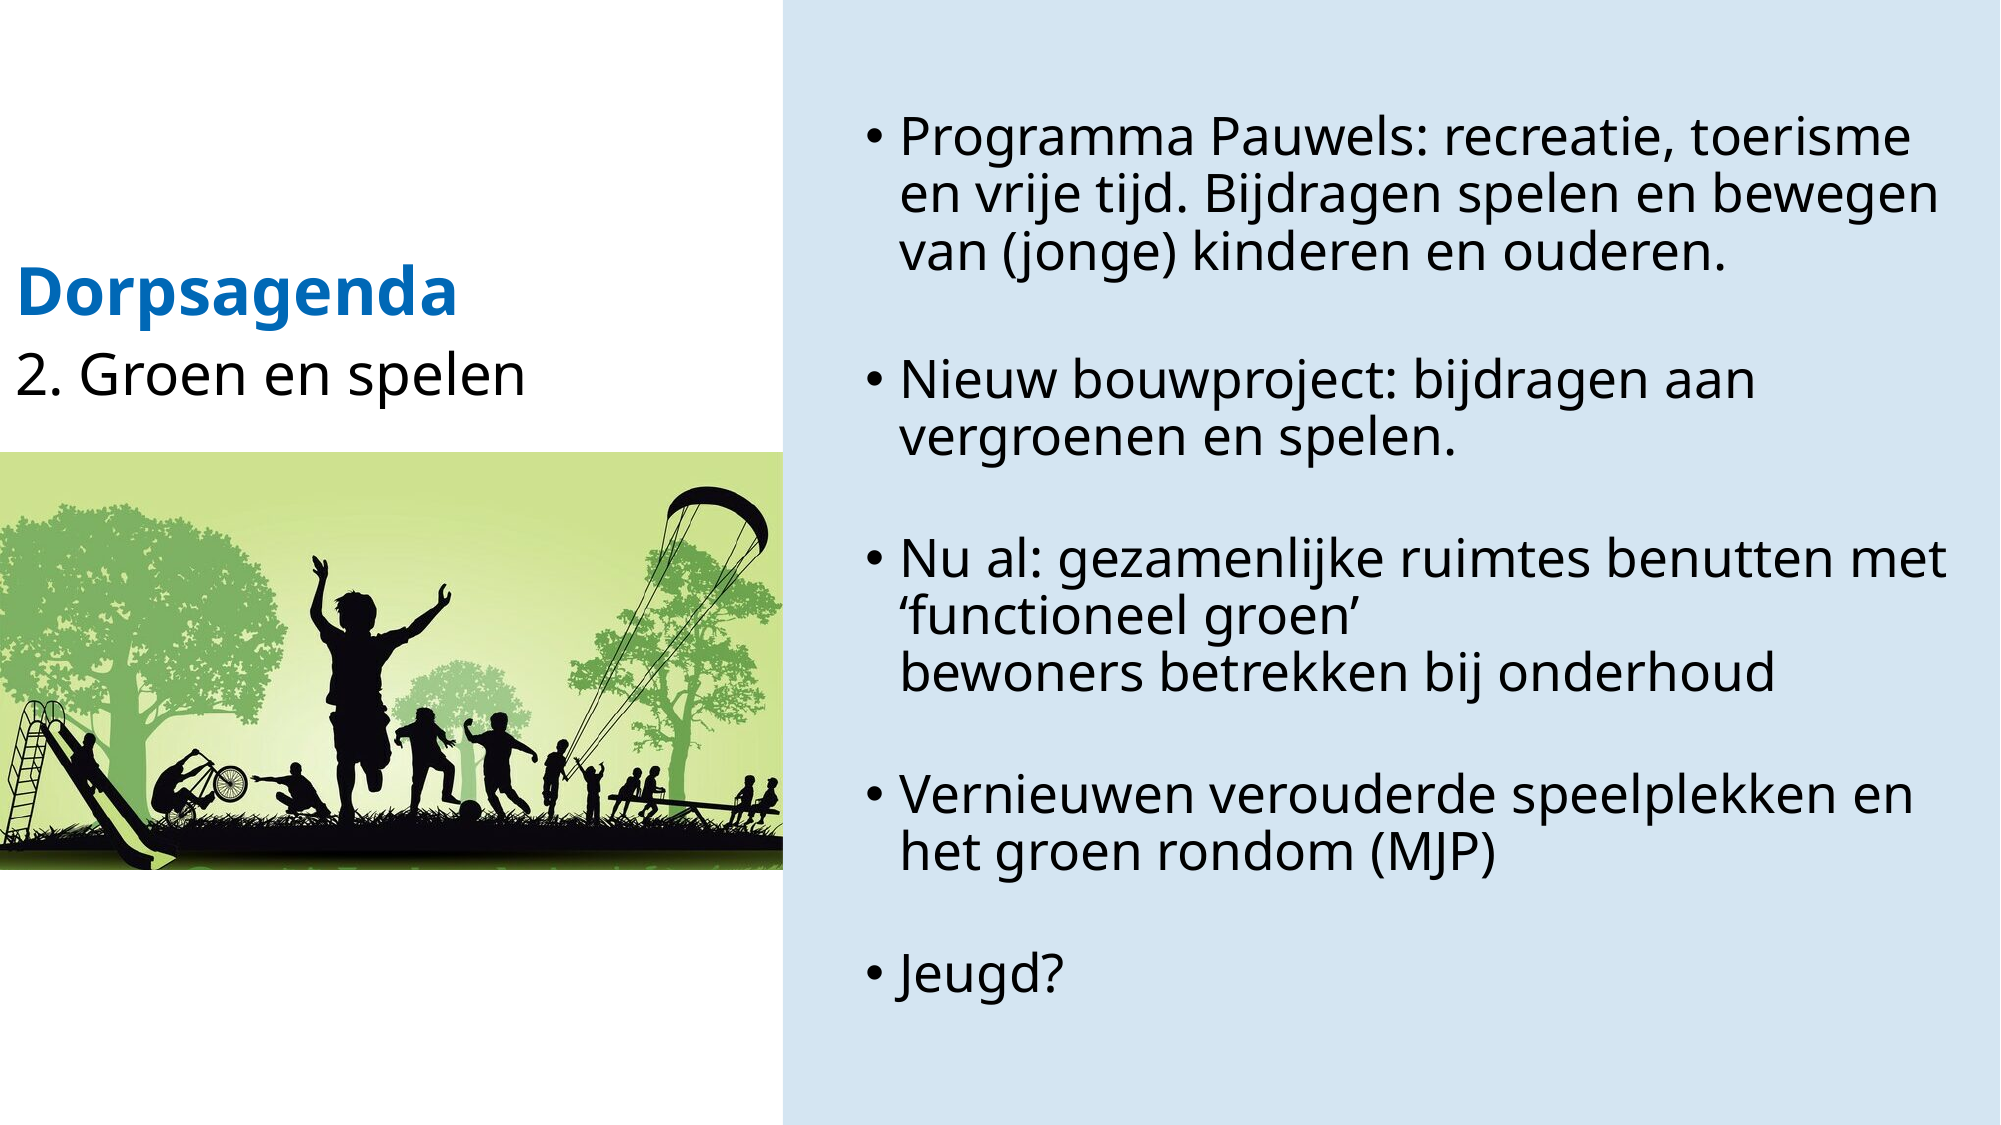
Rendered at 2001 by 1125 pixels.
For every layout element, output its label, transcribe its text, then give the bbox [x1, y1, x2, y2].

title Dorpsagenda [0, 75, 783, 337]
picture [0, 452, 783, 870]
text_box [782, 0, 2000, 1125]
list Programma Pauwels: recreatie, toerisme en vrije tijd. Bijdragen spelen en bewegen van (jonge) kinderen en ouderen. Nieuw bouwproject: bijdragen aan vergroenen en spelen. Nu al: gezamenlijke ruimtes benutten met ‘functioneel groen’ bewoners betrekken bij onderhoud Vernieuwen verouderde speelplekken en het groen rondom (MJP) Jeugd? [850, 102, 1965, 1106]
list 2. Groen en spelen [0, 337, 783, 452]
